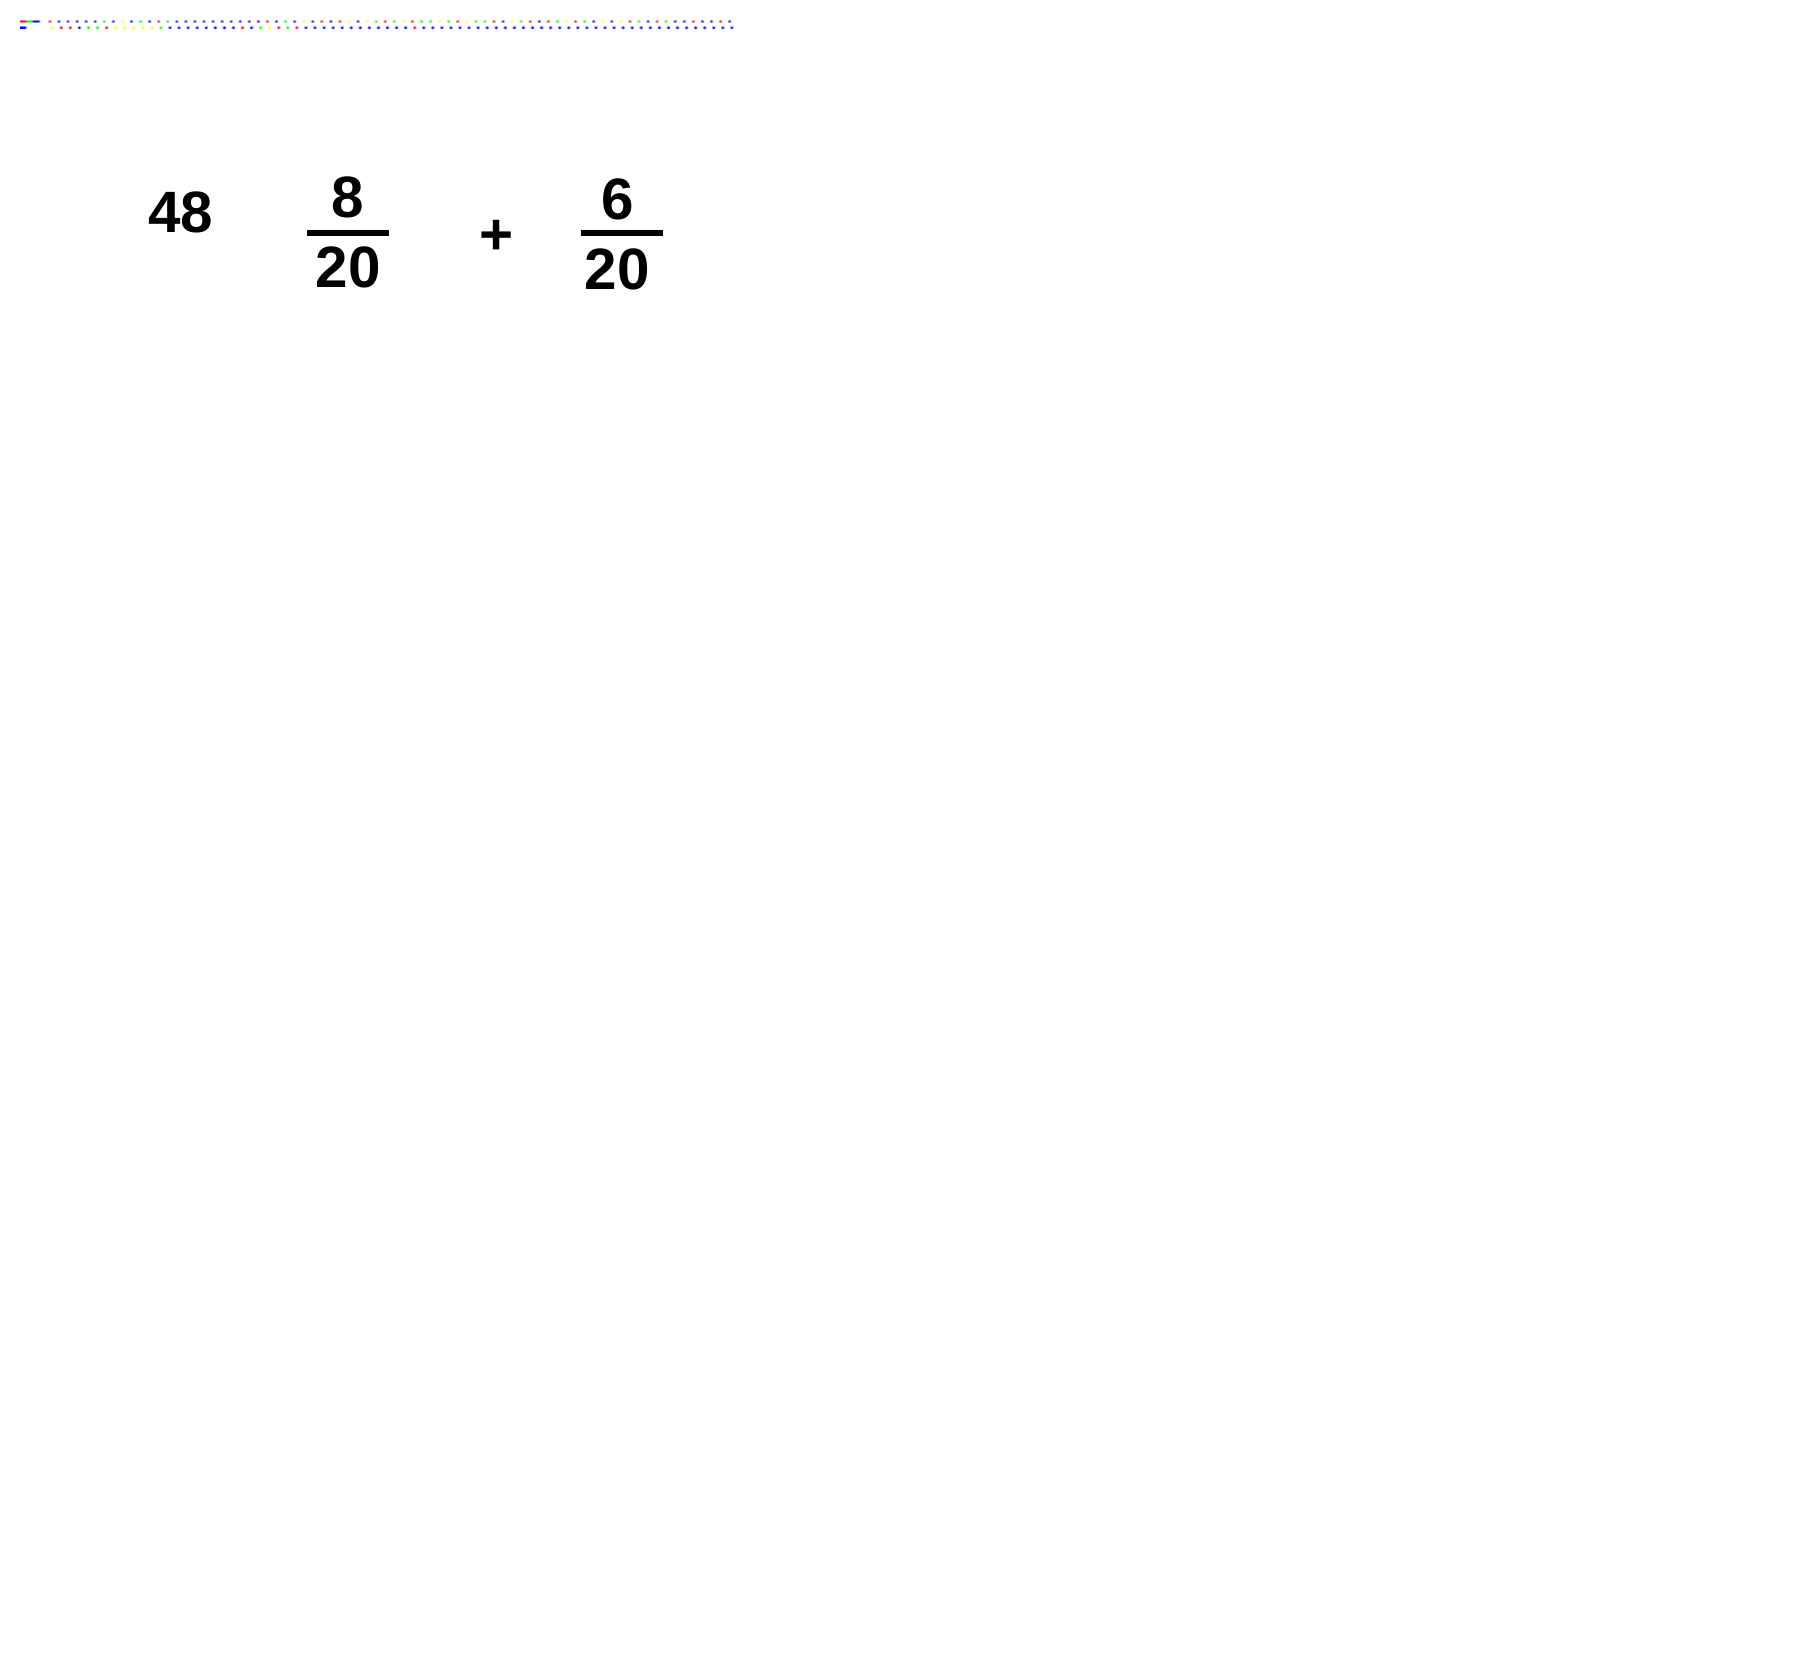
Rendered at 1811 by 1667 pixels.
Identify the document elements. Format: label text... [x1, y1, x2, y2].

picture [20, 18, 745, 29]
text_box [284, 151, 764, 311]
text_box 48 [133, 167, 230, 252]
